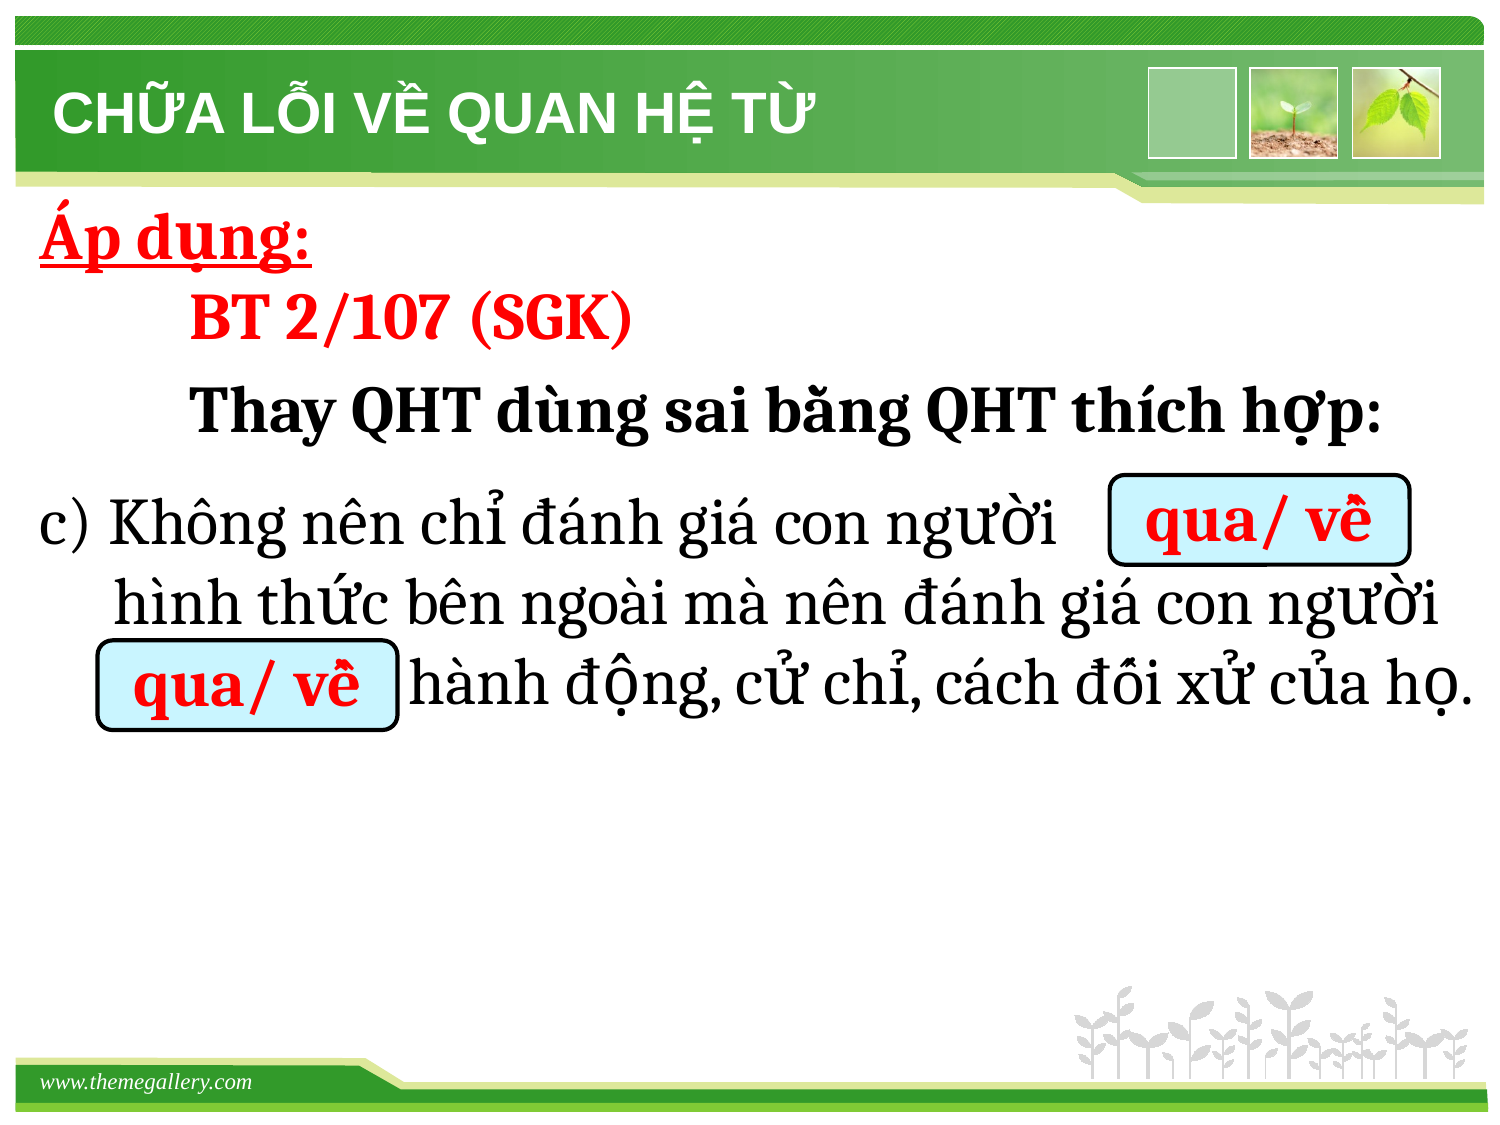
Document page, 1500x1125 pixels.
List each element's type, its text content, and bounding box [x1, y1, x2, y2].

text_box [95, 638, 118, 733]
text_box c) Không nên chỉ đánh giá con người bằng hình thức bên ngoài mà nên đánh giá con người bằng hành động, cử chỉ, cách đối xử của họ. [24, 537, 1500, 658]
picture [1251, 69, 1337, 157]
text_box Áp dụng: BT 2/107 (SGK) [24, 212, 732, 333]
text_box [1107, 472, 1130, 567]
text_box Thay QHT dùng sai bằng QHT thích hợp: [174, 345, 1438, 466]
text_box qua/ về [118, 619, 406, 741]
text_box qua/ về [1130, 454, 1418, 575]
text_box CHỮA LỖI VỀ QUAN HỆ TỪ [10, 17, 858, 204]
picture [1353, 69, 1439, 157]
